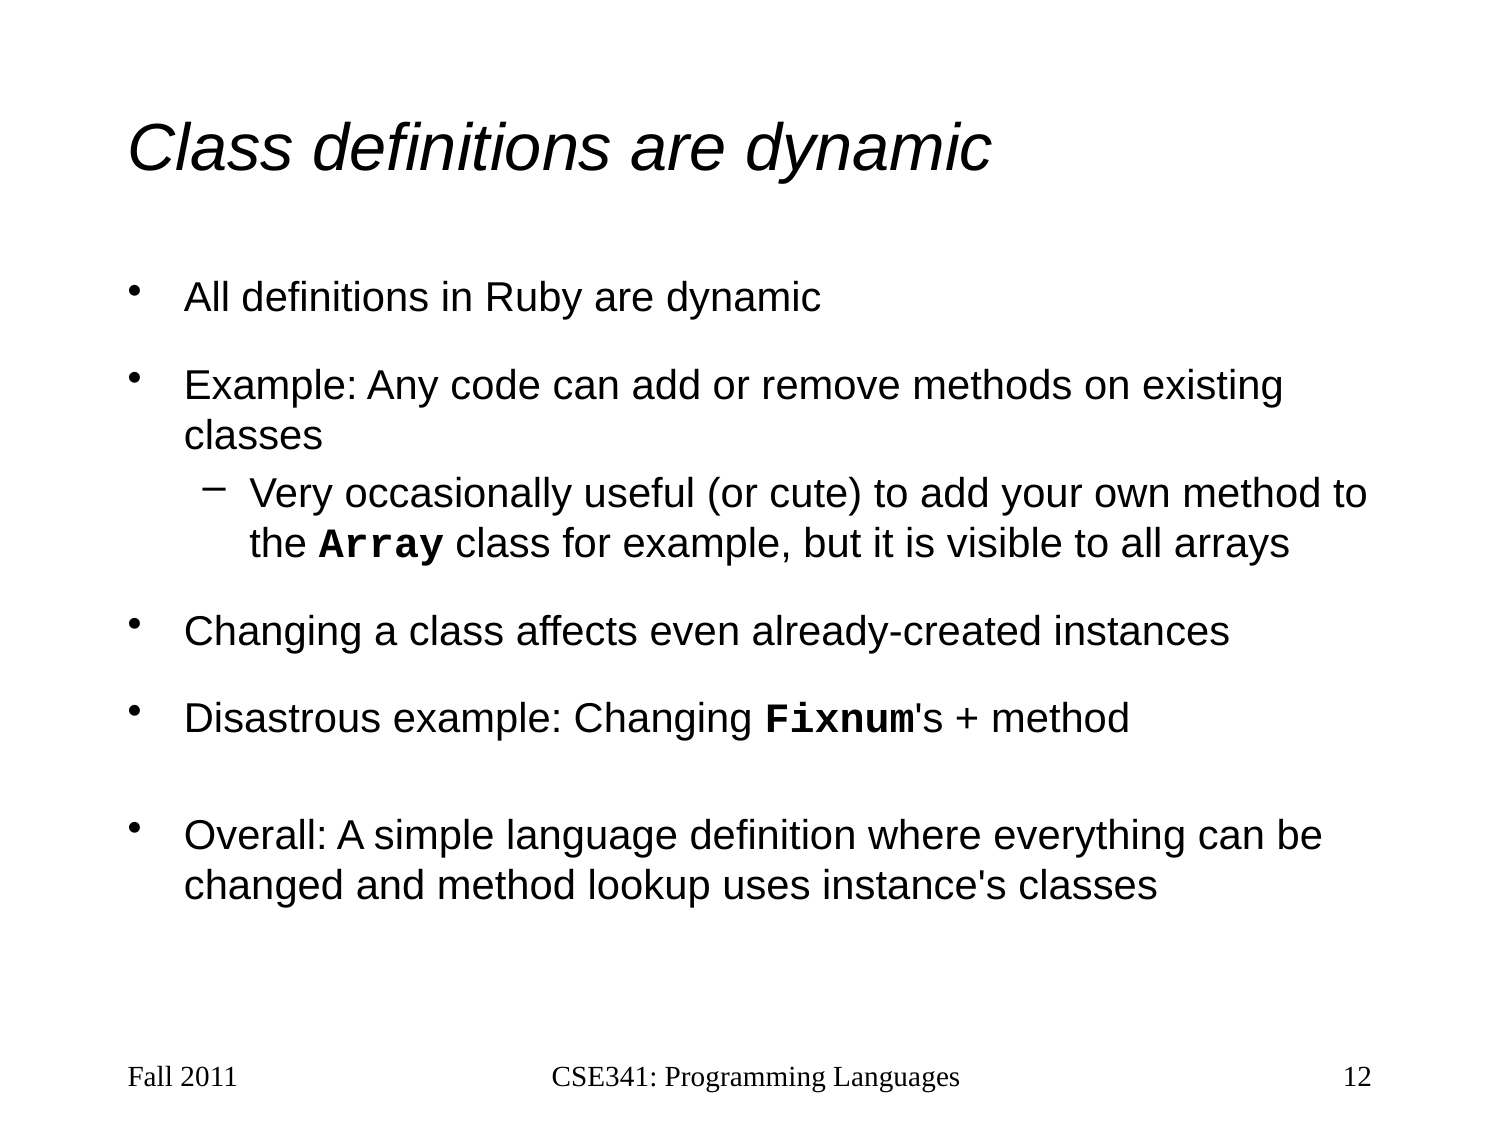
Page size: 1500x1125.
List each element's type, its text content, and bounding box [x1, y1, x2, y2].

title Class definitions are dynamic [112, 49, 1388, 238]
footer CSE341: Programming Languages [474, 1049, 1038, 1125]
list All definitions in Ruby are dynamic Example: Any code can add or remove methods on existing classes Very occasionally useful (or cute) to add your own method to the Array class for example, but it is visible to all arrays Changing a class affects even already-created instances Disastrous example: Changing Fixnum's + method Overall: A simple language definition where everything can be changed and method lookup uses instance's classes [112, 262, 1388, 1001]
slide_number 12 [1074, 1049, 1388, 1125]
slide_number Fall 2011 [112, 1049, 426, 1125]
